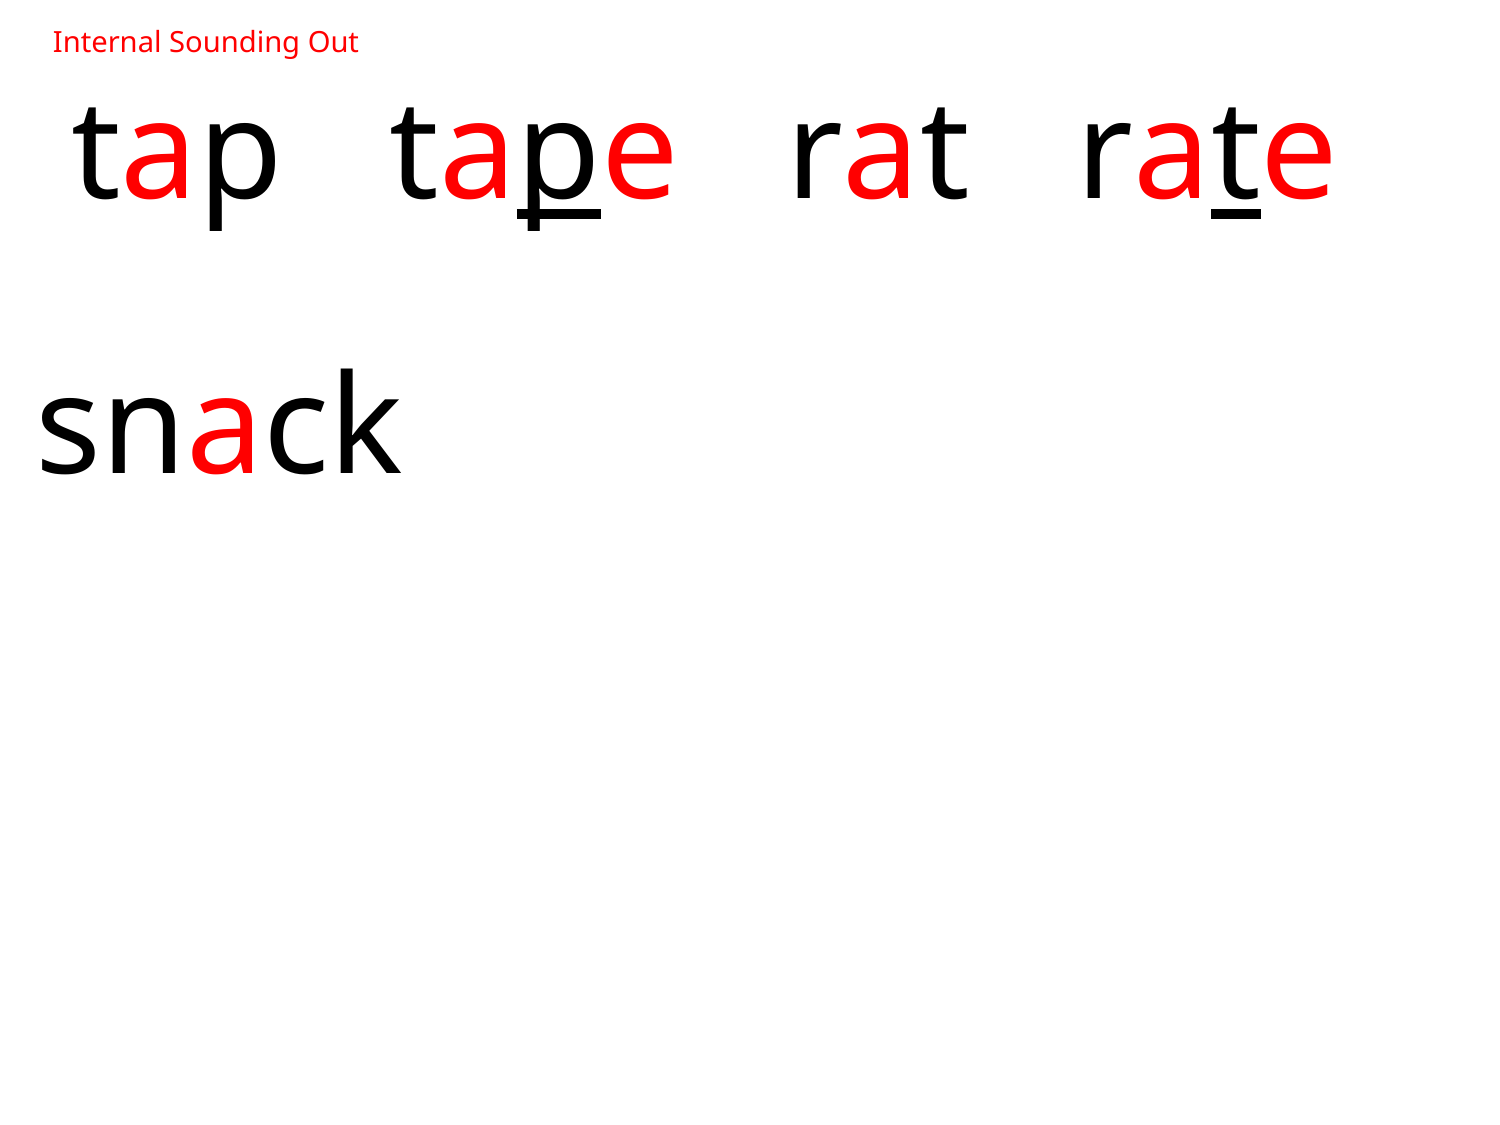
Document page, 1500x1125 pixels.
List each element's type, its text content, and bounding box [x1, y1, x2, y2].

text_box tap tape rat rate snack [20, 54, 1483, 509]
text_box Internal Sounding Out [38, 15, 441, 66]
